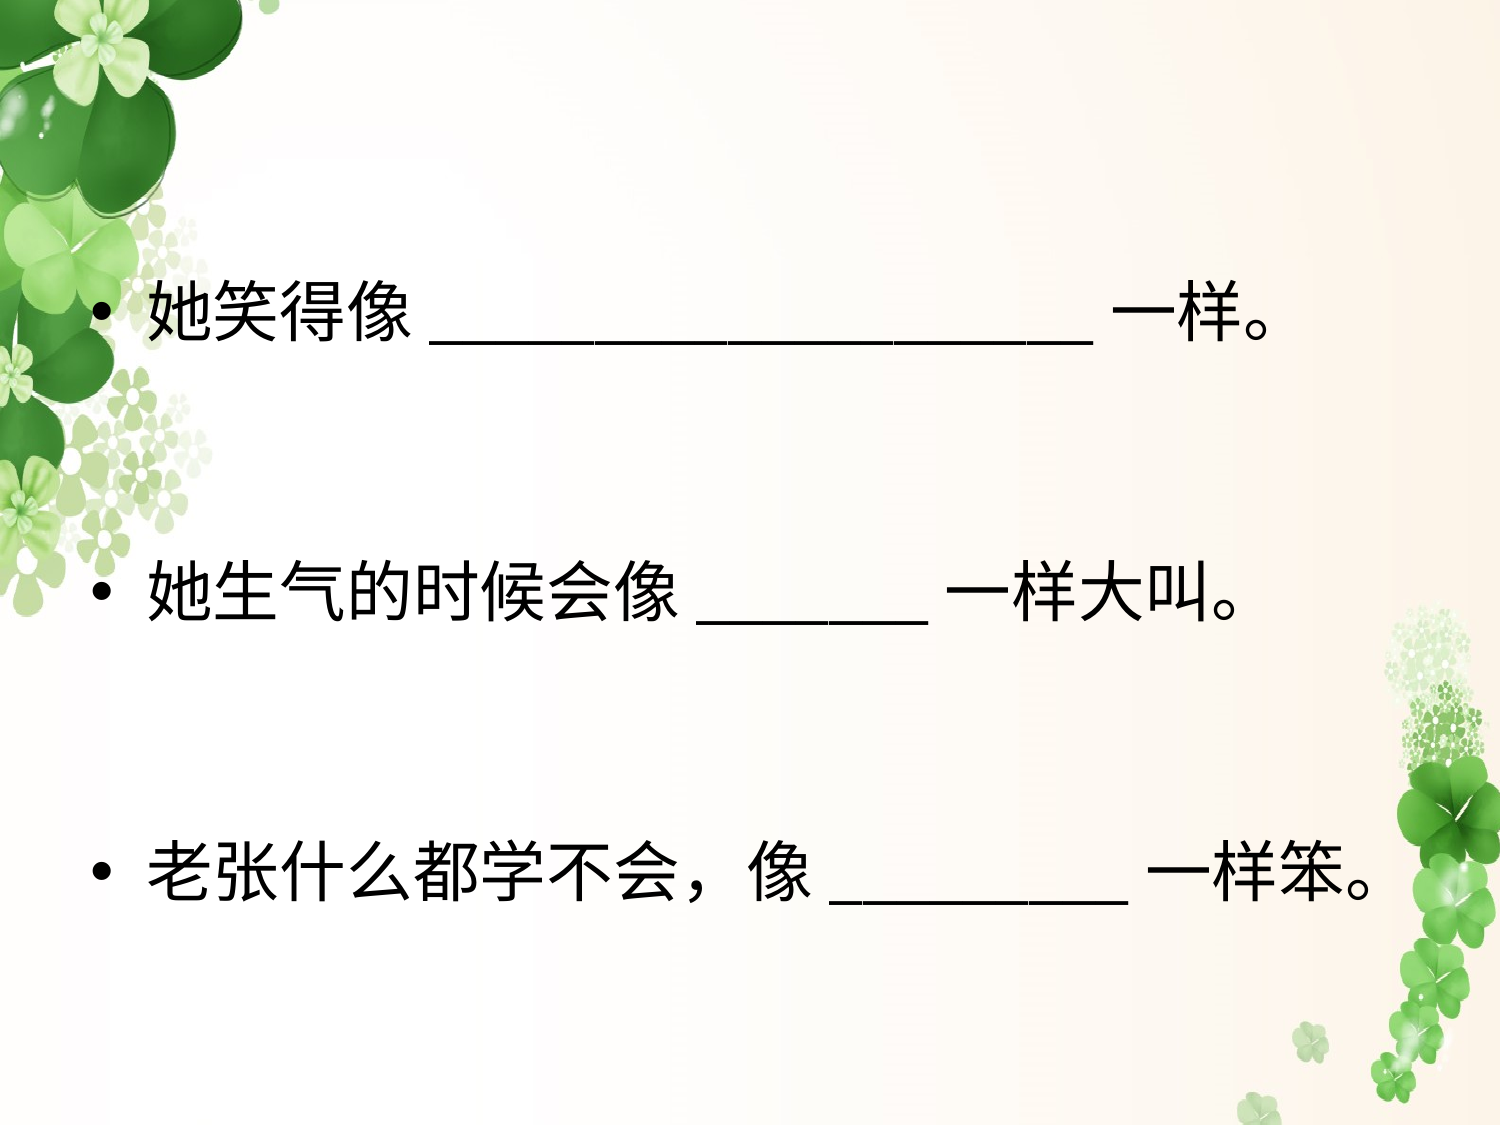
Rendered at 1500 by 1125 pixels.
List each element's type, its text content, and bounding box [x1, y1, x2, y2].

picture [0, 0, 1500, 1125]
list 她笑得像____________________一样。 她生气的时候会像_______一样大叫。 老张什么都学不会，像_________一样笨。 [75, 262, 1425, 1005]
